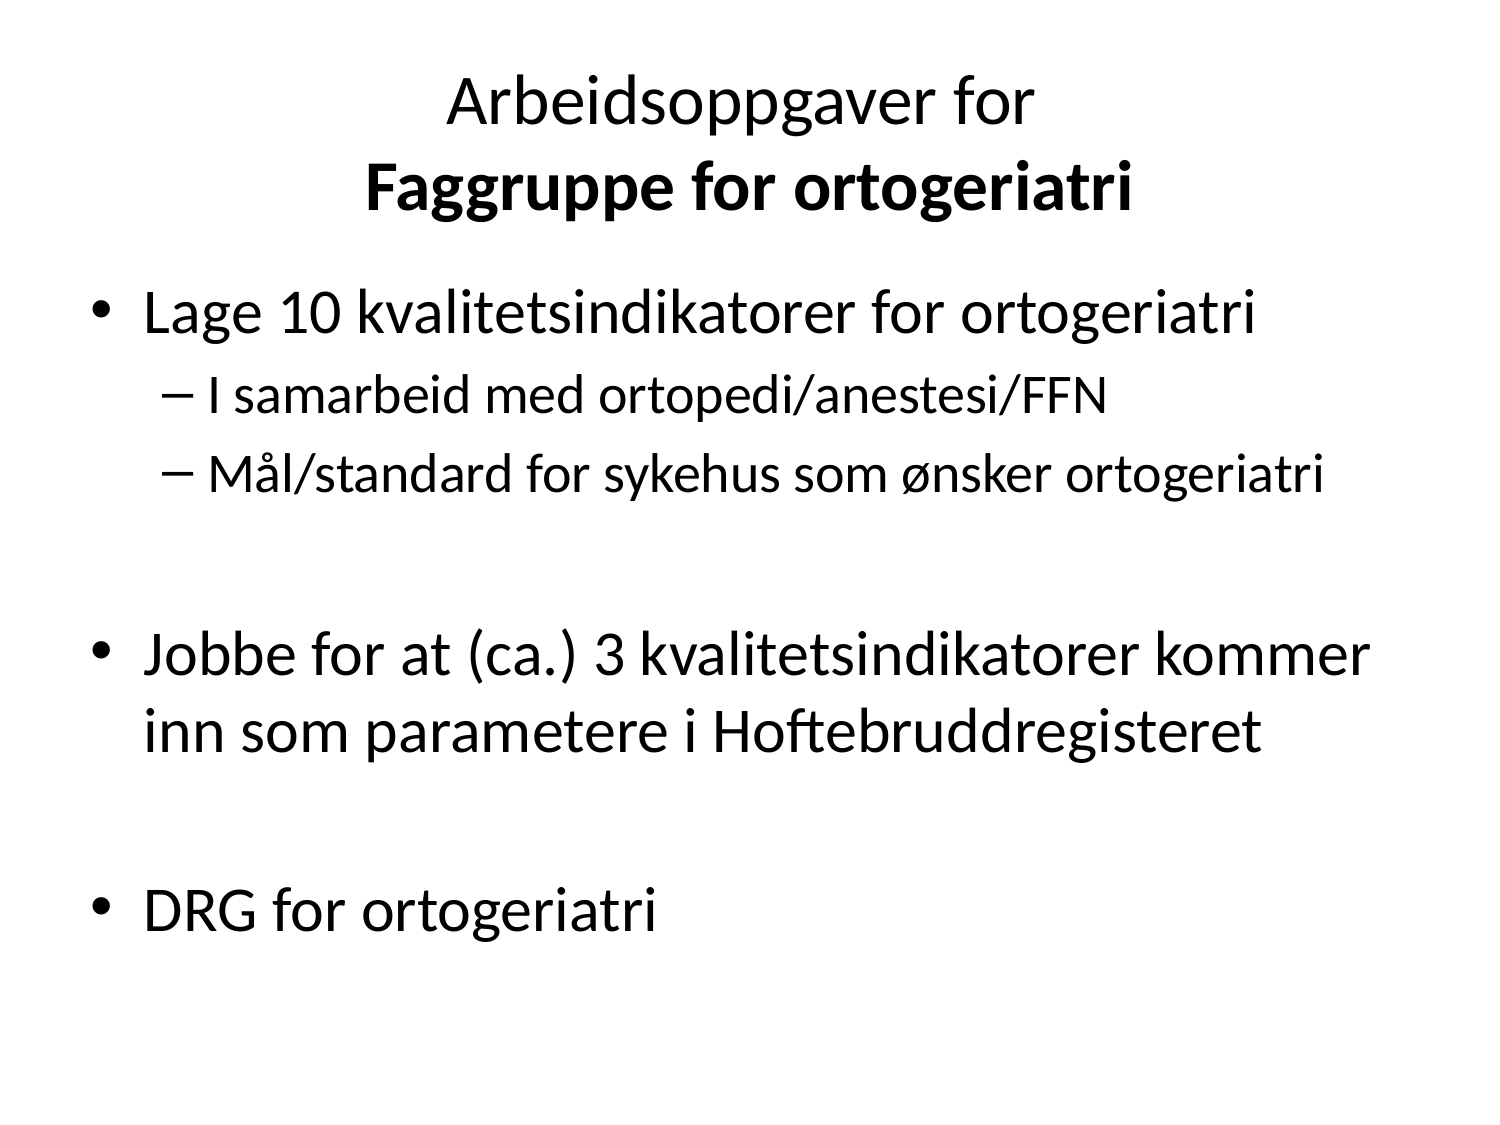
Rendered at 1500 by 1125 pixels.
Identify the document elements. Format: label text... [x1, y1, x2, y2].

list Lage 10 kvalitetsindikatorer for ortogeriatri I samarbeid med ortopedi/anestesi/FFN Mål/standard for sykehus som ønsker ortogeriatri Jobbe for at (ca.) 3 kvalitetsindikatorer kommer inn som parametere i Hoftebruddregisteret DRG for ortogeriatri [75, 262, 1425, 1005]
title Arbeidsoppgaver for Faggruppe for ortogeriatri [75, 45, 1425, 233]
